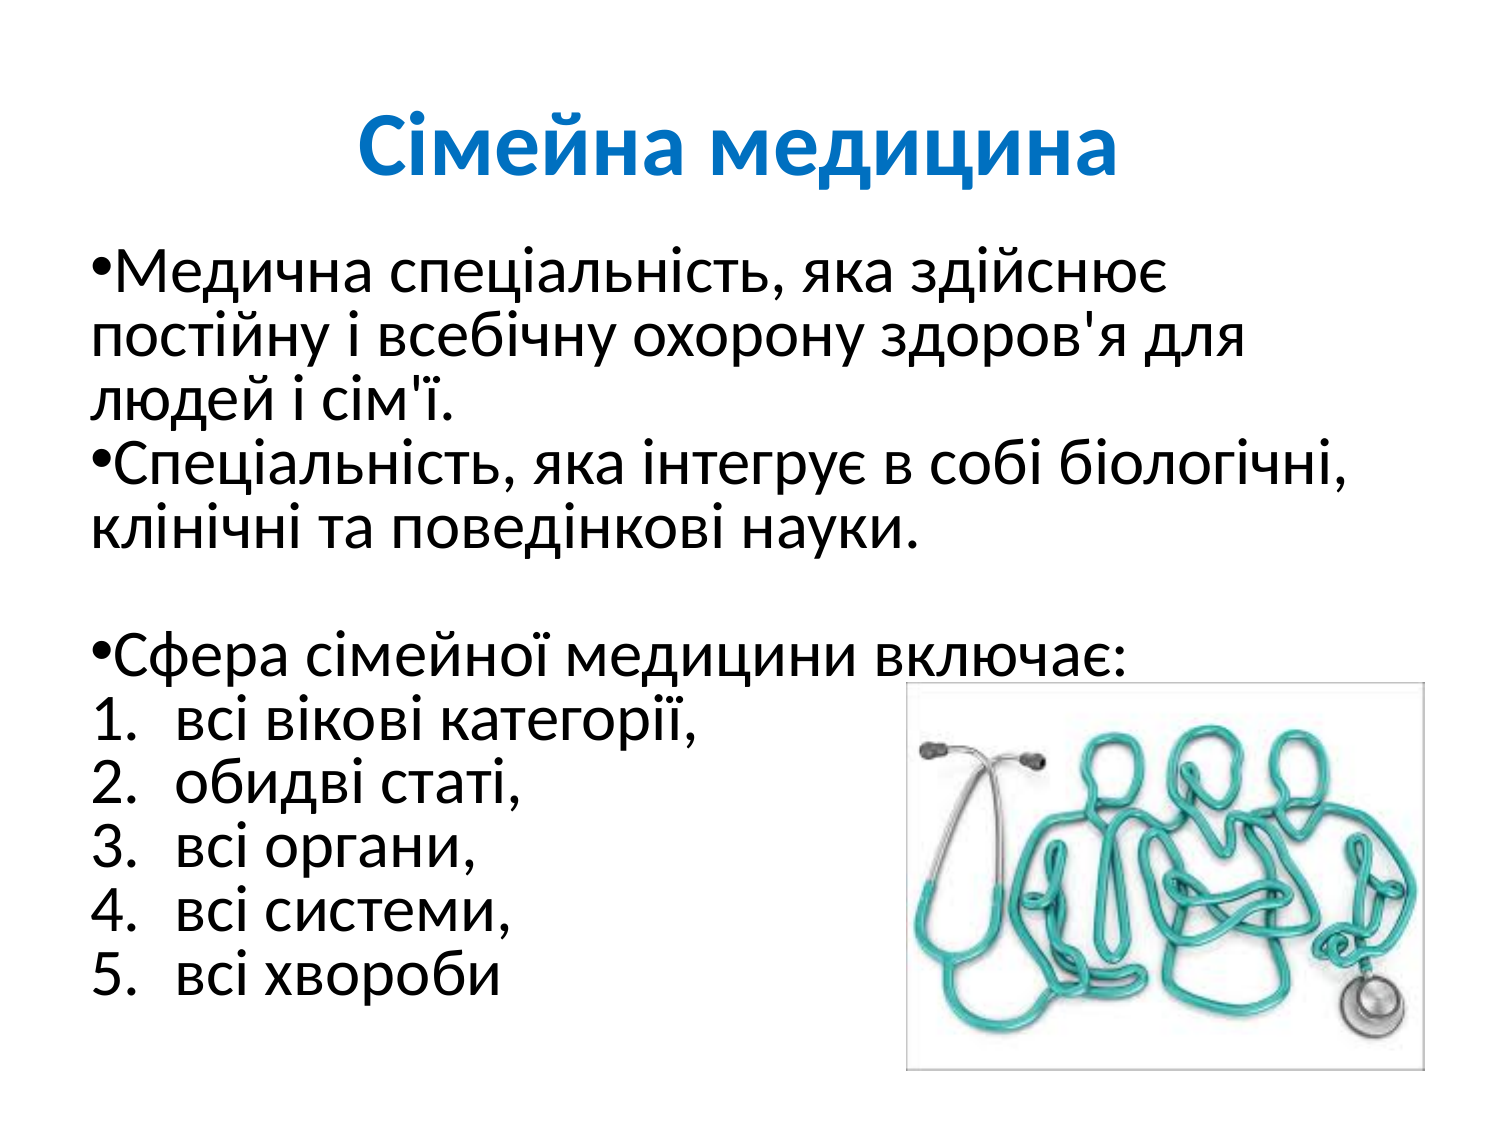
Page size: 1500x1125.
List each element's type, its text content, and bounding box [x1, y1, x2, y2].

list Медична спеціальність, яка здійснює постійну і всебічну охорону здоров'я для людей і сім'ї. Спеціальність, яка інтегрує в собі біологічні, клінічні та поведінкові науки. Сфера сімейної медицини включає: всі вікові категорії, обидві статі, всі органи, всі системи, всі хвороби [74, 233, 1426, 1071]
picture [906, 681, 1426, 1071]
title Сімейна медицина [74, 44, 1426, 233]
